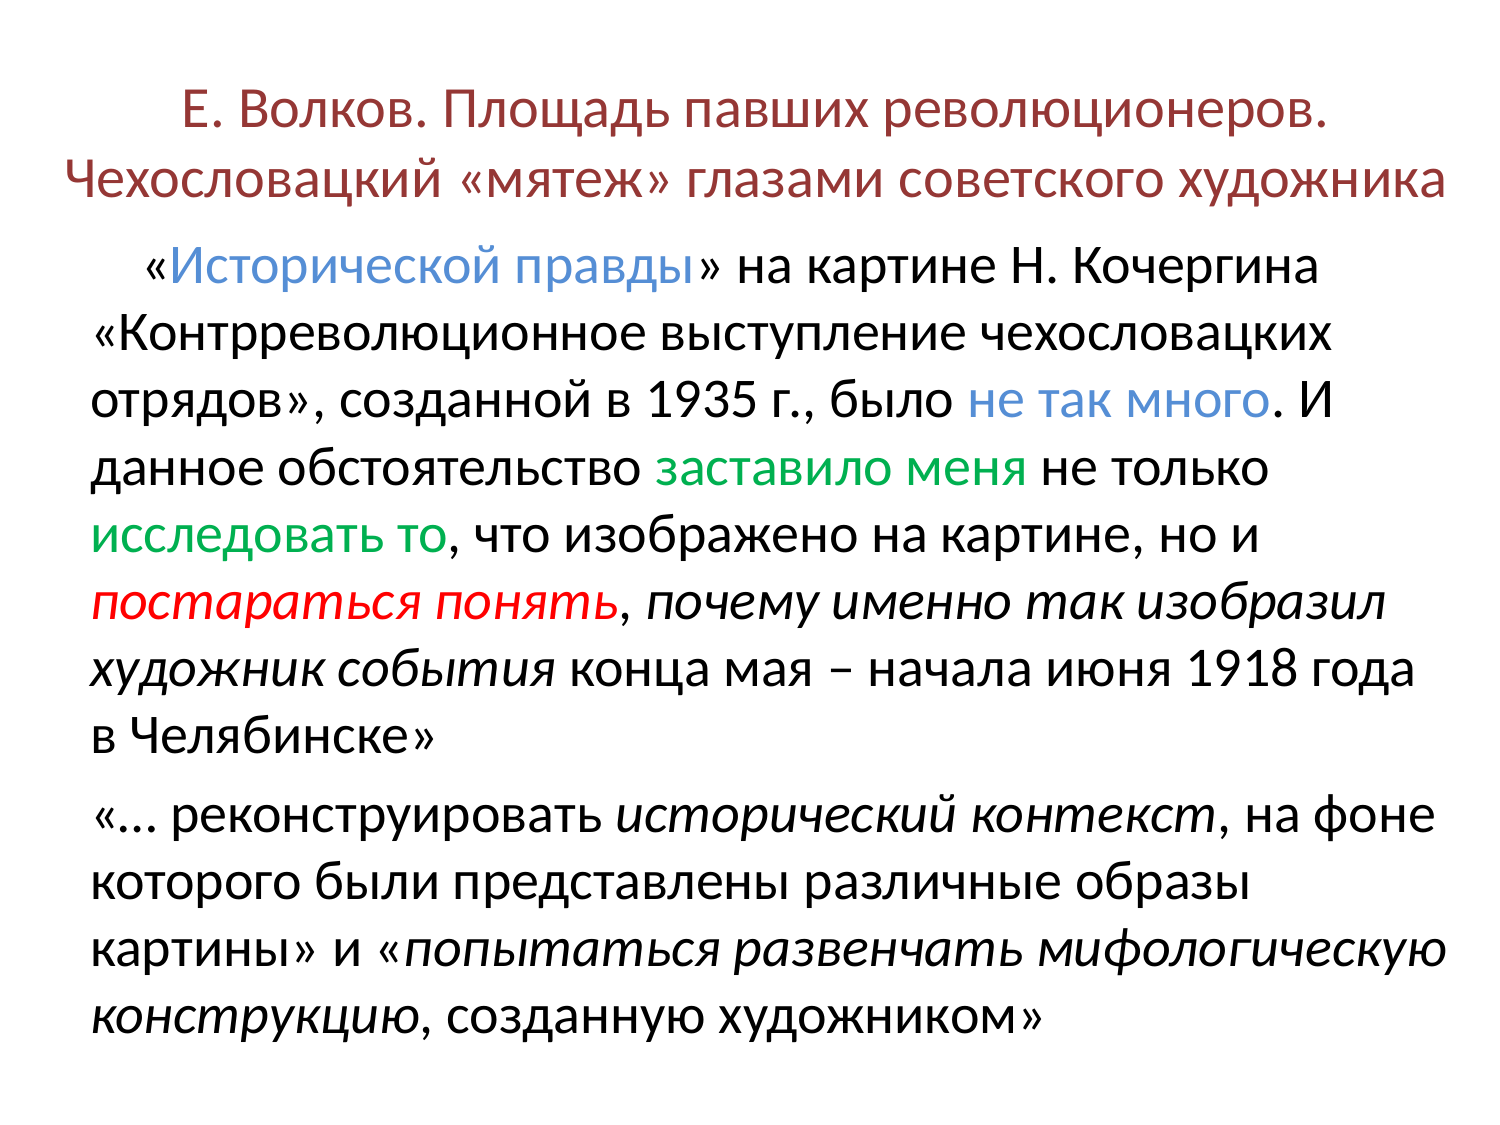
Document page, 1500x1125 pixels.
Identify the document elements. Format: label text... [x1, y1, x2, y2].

list «Исторической правды» на картине Н. Кочергина «Контрреволюционное выступление чехословацких отрядов», созданной в 1935 г., было не так много. И данное обстоятельство заставило меня не только исследовать то, что изображено на картине, но и постараться понять, почему именно так изобразил художник события конца мая – начала июня 1918 года в Челябинске» «… реконструировать исторический контекст, на фоне которого были представлены различные образы картины» и «попытаться развенчать мифологическую конструкцию, созданную художником» [75, 219, 1471, 1094]
title Е. Волков. Площадь павших революционеров. Чехословацкий «мятеж» глазами советского художника [41, 45, 1471, 233]
